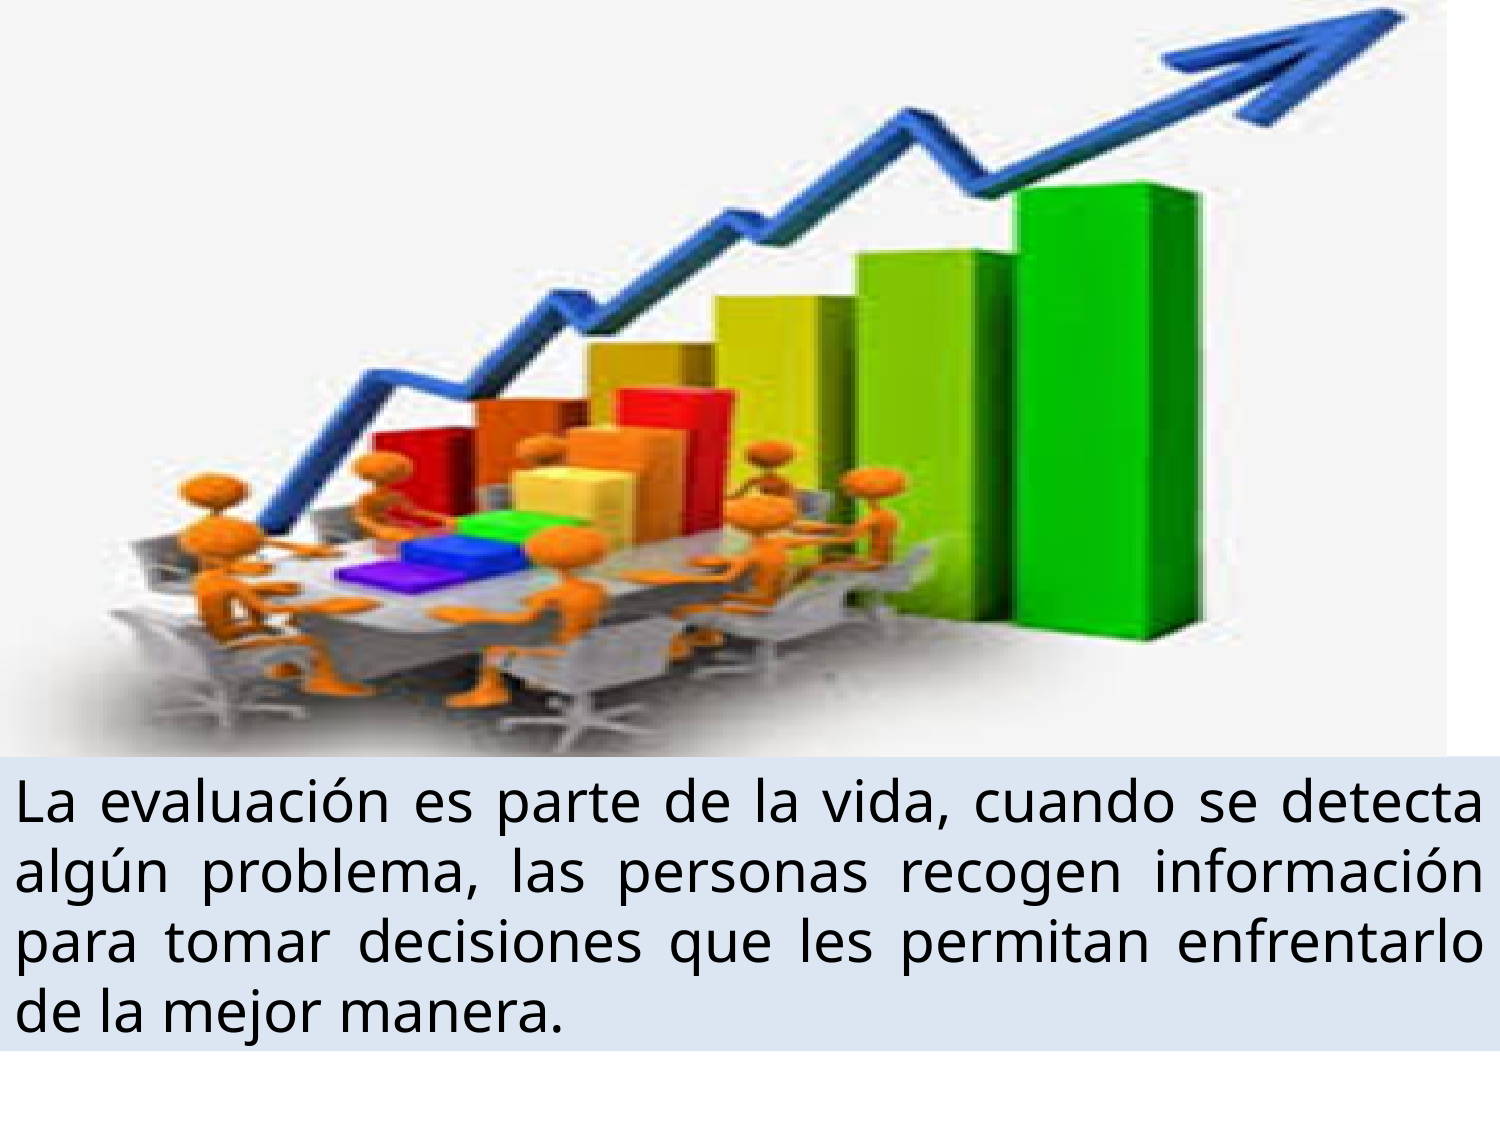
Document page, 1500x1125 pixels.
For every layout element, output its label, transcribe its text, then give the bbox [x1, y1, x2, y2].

picture [0, 0, 1448, 757]
text_box La evaluación es parte de la vida, cuando se detecta algún problema, las personas recogen información para tomar decisiones que les permitan enfrentarlo de la mejor manera. [0, 756, 1500, 1052]
